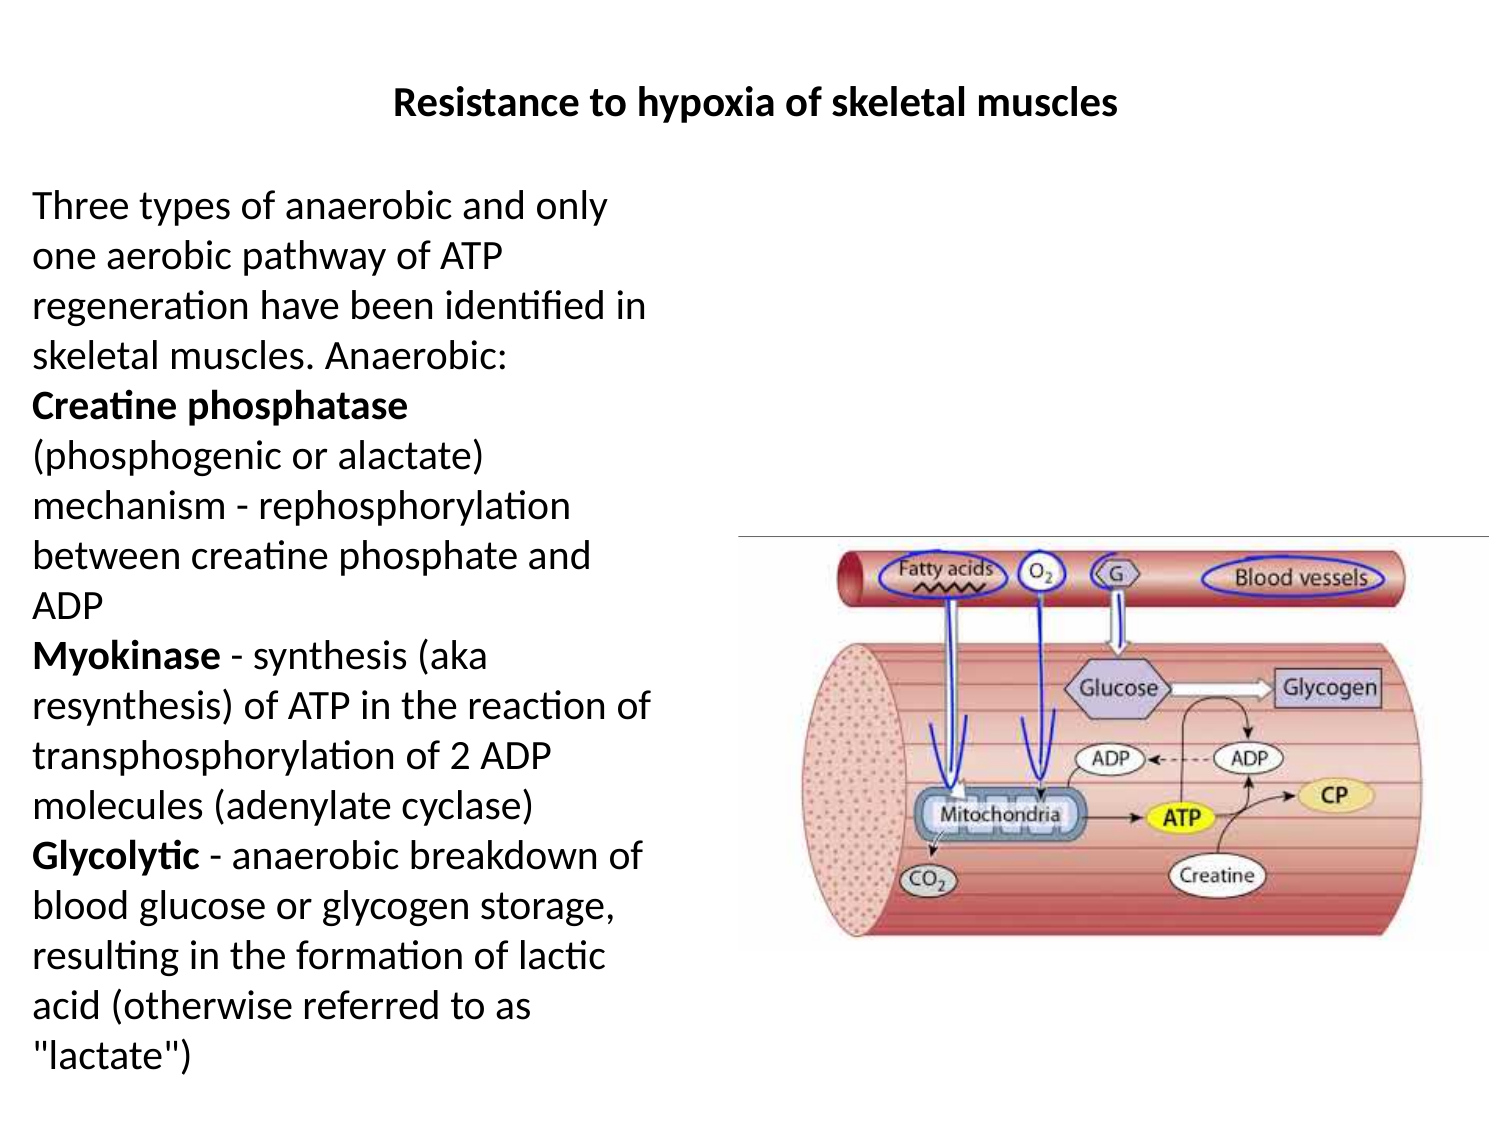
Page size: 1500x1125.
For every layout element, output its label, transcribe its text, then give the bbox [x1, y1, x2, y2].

title Resistance to hypoxia of skeletal muscles [6, 66, 1500, 133]
picture [738, 536, 1495, 951]
text_box Three types of anaerobic and only one aerobic pathway of ATP regeneration have been identified in skeletal muscles. Anaerobic: Creatine phosphatase (phosphogenic or alactate) mechanism - rephosphorylation between creatine phosphate and ADP Myokinase - synthesis (aka resynthesis) of ATP in the reaction of transphosphorylation of 2 ADP molecules (adenylate cyclase) Glycolytic - anaerobic breakdown of blood glucose or glycogen storage, resulting in the formation of lactic acid (otherwise referred to as "lactate") [17, 170, 668, 1086]
